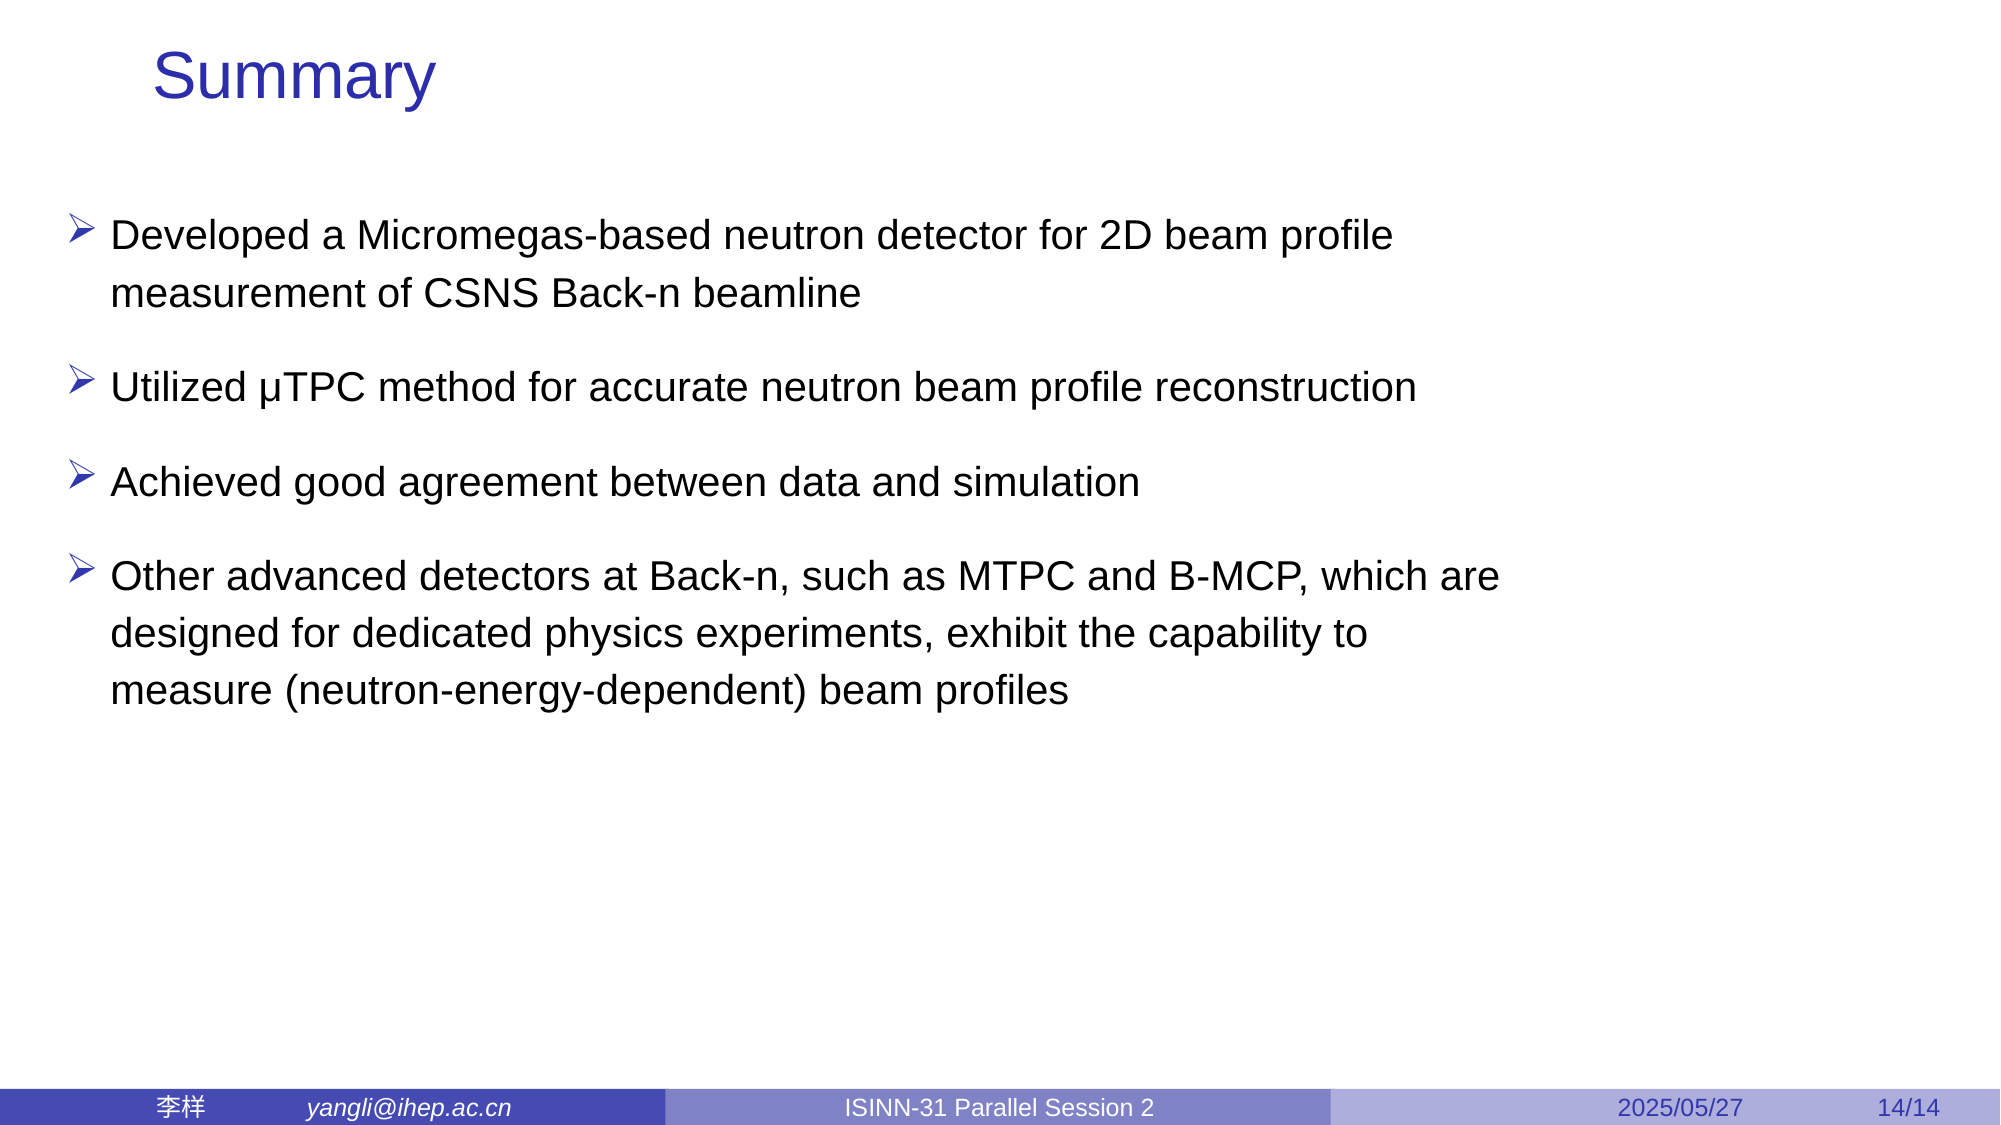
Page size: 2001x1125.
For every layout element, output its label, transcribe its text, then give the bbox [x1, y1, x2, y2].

title Summary [137, 7, 1863, 147]
text_box Developed a Micromegas-based neutron detector for 2D beam profile measurement of CSNS Back-n beamline Utilized μTPC method for accurate neutron beam profile reconstruction Achieved good agreement between data and simulation Other advanced detectors at Back-n, such as MTPC and B-MCP, which are designed for dedicated physics experiments, exhibit the capability to measure (neutron-energy-dependent) beam profiles [50, 193, 1549, 721]
